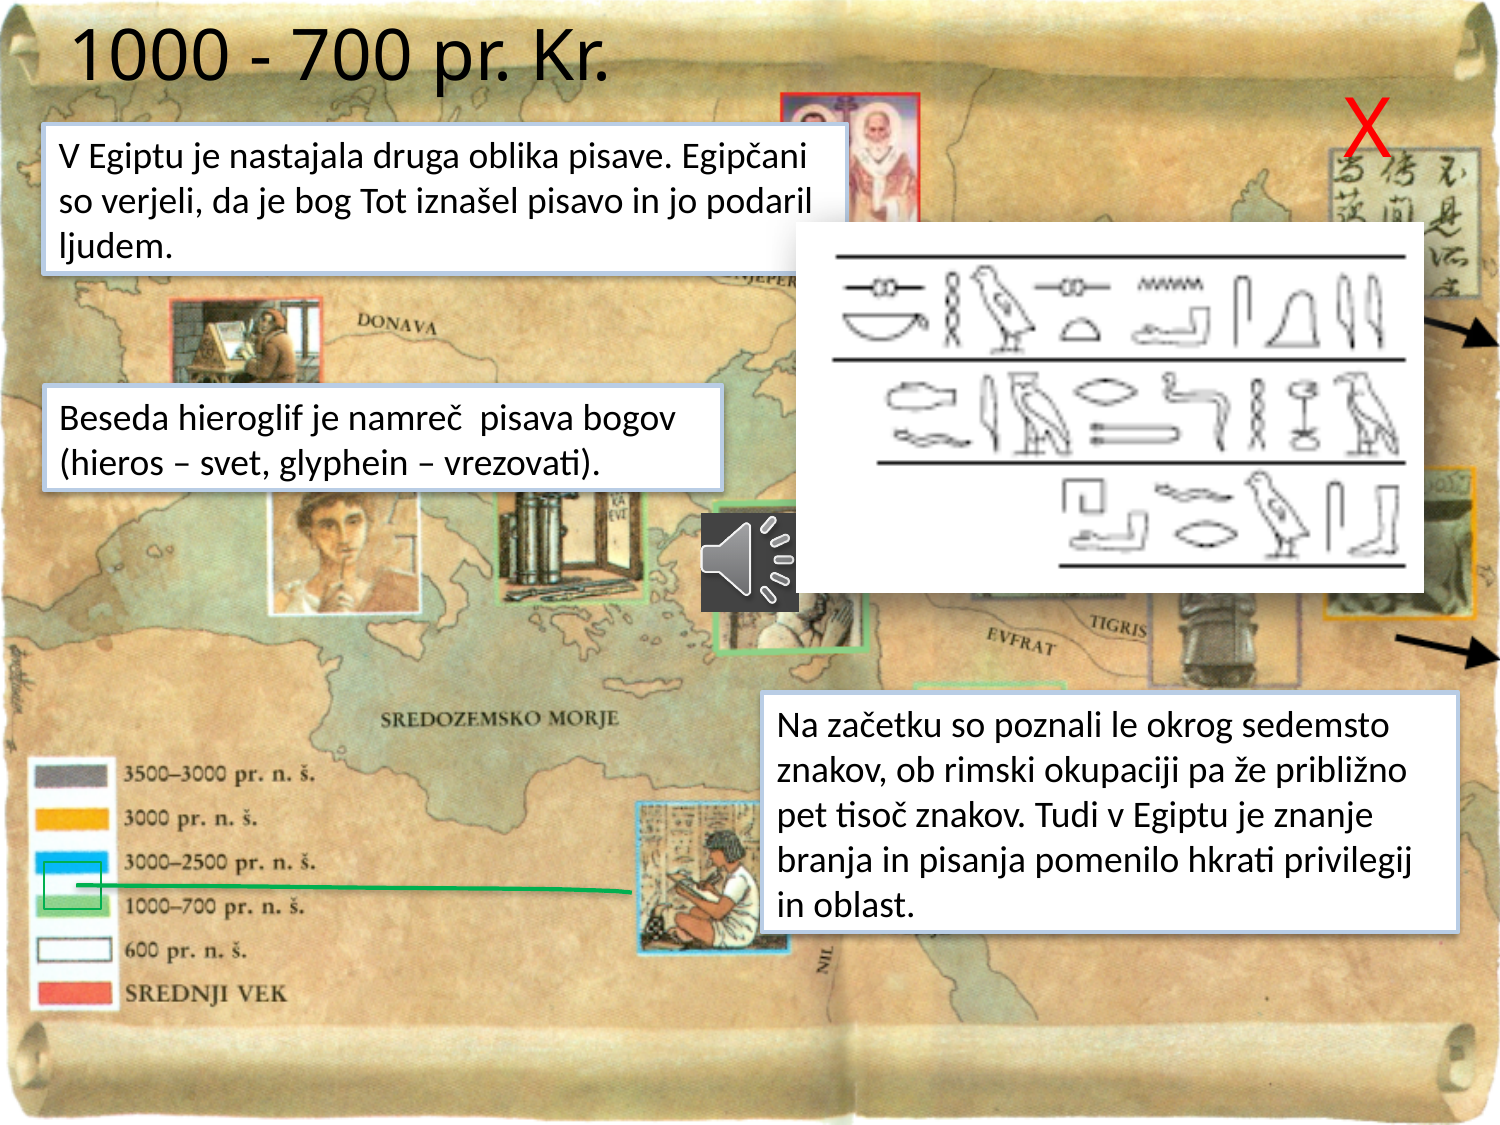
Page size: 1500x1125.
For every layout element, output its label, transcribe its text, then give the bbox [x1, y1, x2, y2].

text_box Beseda hieroglif je namreč pisava bogov (hieros – svet, glyphein – vrezovati). [44, 385, 723, 491]
text_box [42, 859, 103, 911]
text_box V Egiptu je nastajala druga oblika pisave. Egipčani so verjeli, da je bog Tot iznašel pisavo in jo podaril ljudem. [43, 123, 848, 274]
text_box [76, 883, 633, 895]
title 1000 - 700 pr. Kr. [53, 1, 1404, 189]
text_box Na začetku so poznali le okrog sedemsto znakov, ob rimski okupaciji pa že približno pet tisoč znakov. Tudi v Egiptu je znanje branja in pisanja pomenilo hkrati privilegij in oblast. [761, 692, 1459, 933]
picture [0, 0, 1500, 1125]
